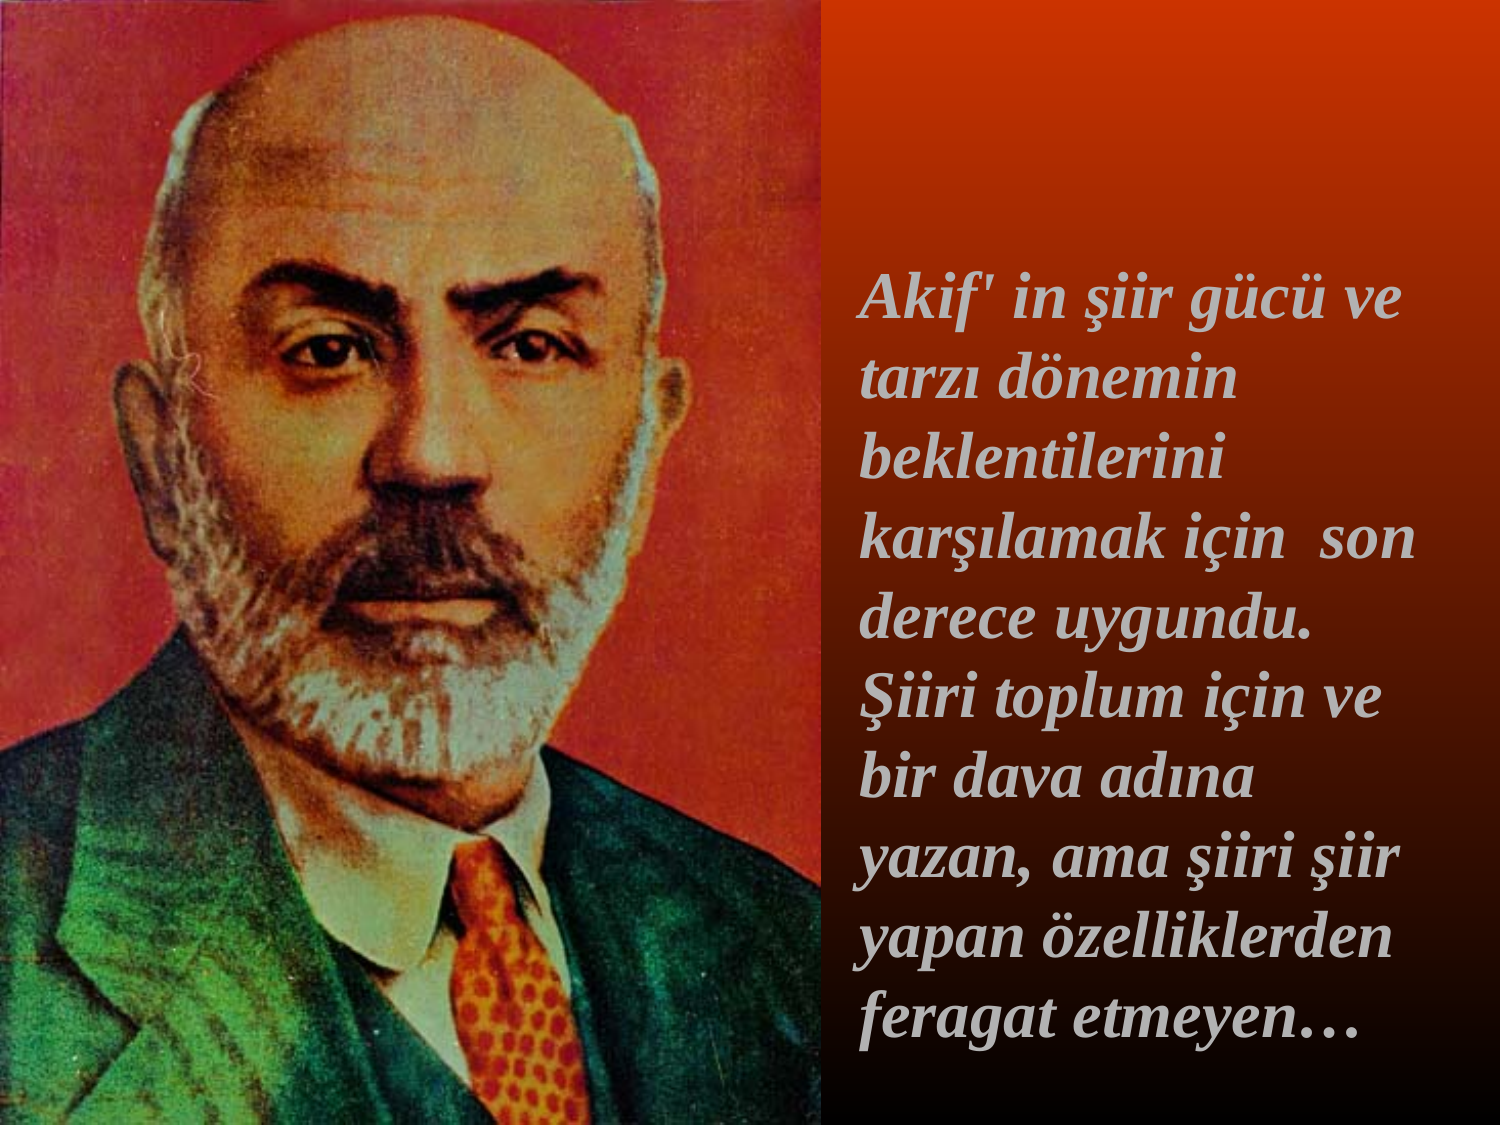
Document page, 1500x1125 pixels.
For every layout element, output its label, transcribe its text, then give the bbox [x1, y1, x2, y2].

text_box Akif' in şiir gücü ve tarzı dönemin beklentilerini karşılamak için son derece uygundu. Şiiri toplum için ve bir dava adına yazan, ama şiiri şiir yapan özelliklerden feragat etmeyen… [844, 244, 1448, 1059]
picture [0, 0, 821, 1125]
